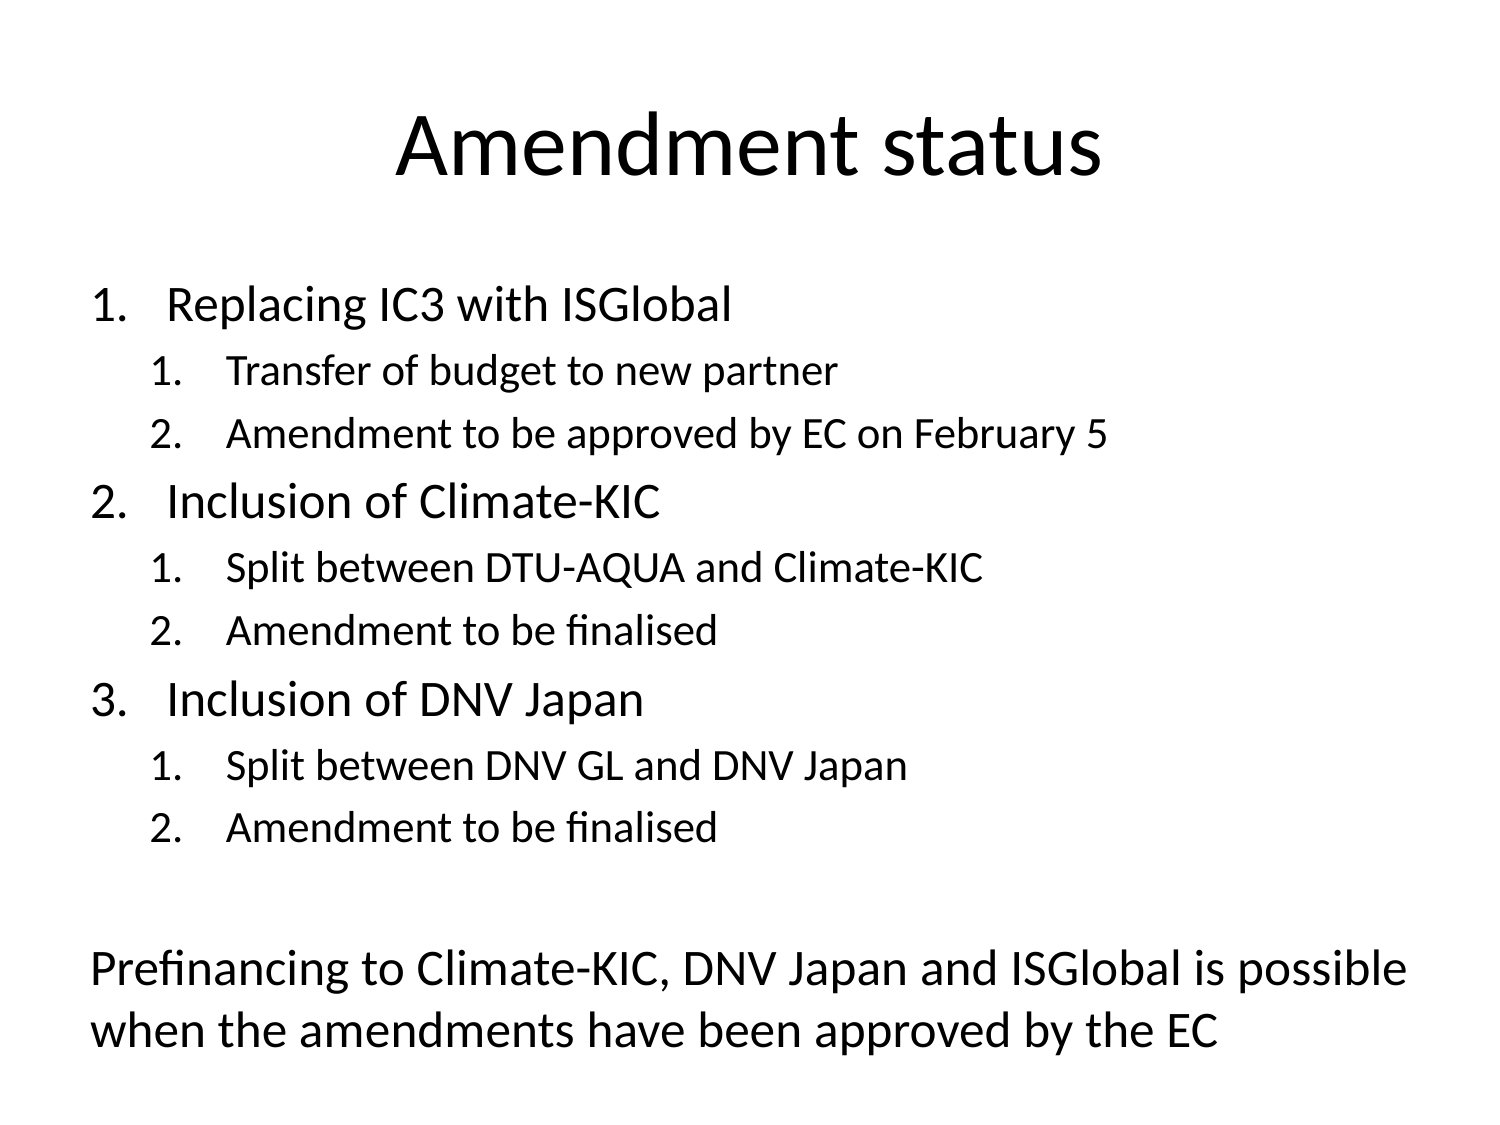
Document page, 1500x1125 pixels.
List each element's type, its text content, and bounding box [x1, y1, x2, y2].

title Amendment status [75, 45, 1425, 233]
list Replacing IC3 with ISGlobal Transfer of budget to new partner Amendment to be approved by EC on February 5 Inclusion of Climate-KIC Split between DTU-AQUA and Climate-KIC Amendment to be finalised Inclusion of DNV Japan Split between DNV GL and DNV Japan Amendment to be finalised Prefinancing to Climate-KIC, DNV Japan and ISGlobal is possible when the amendments have been approved by the EC [75, 262, 1425, 1083]
